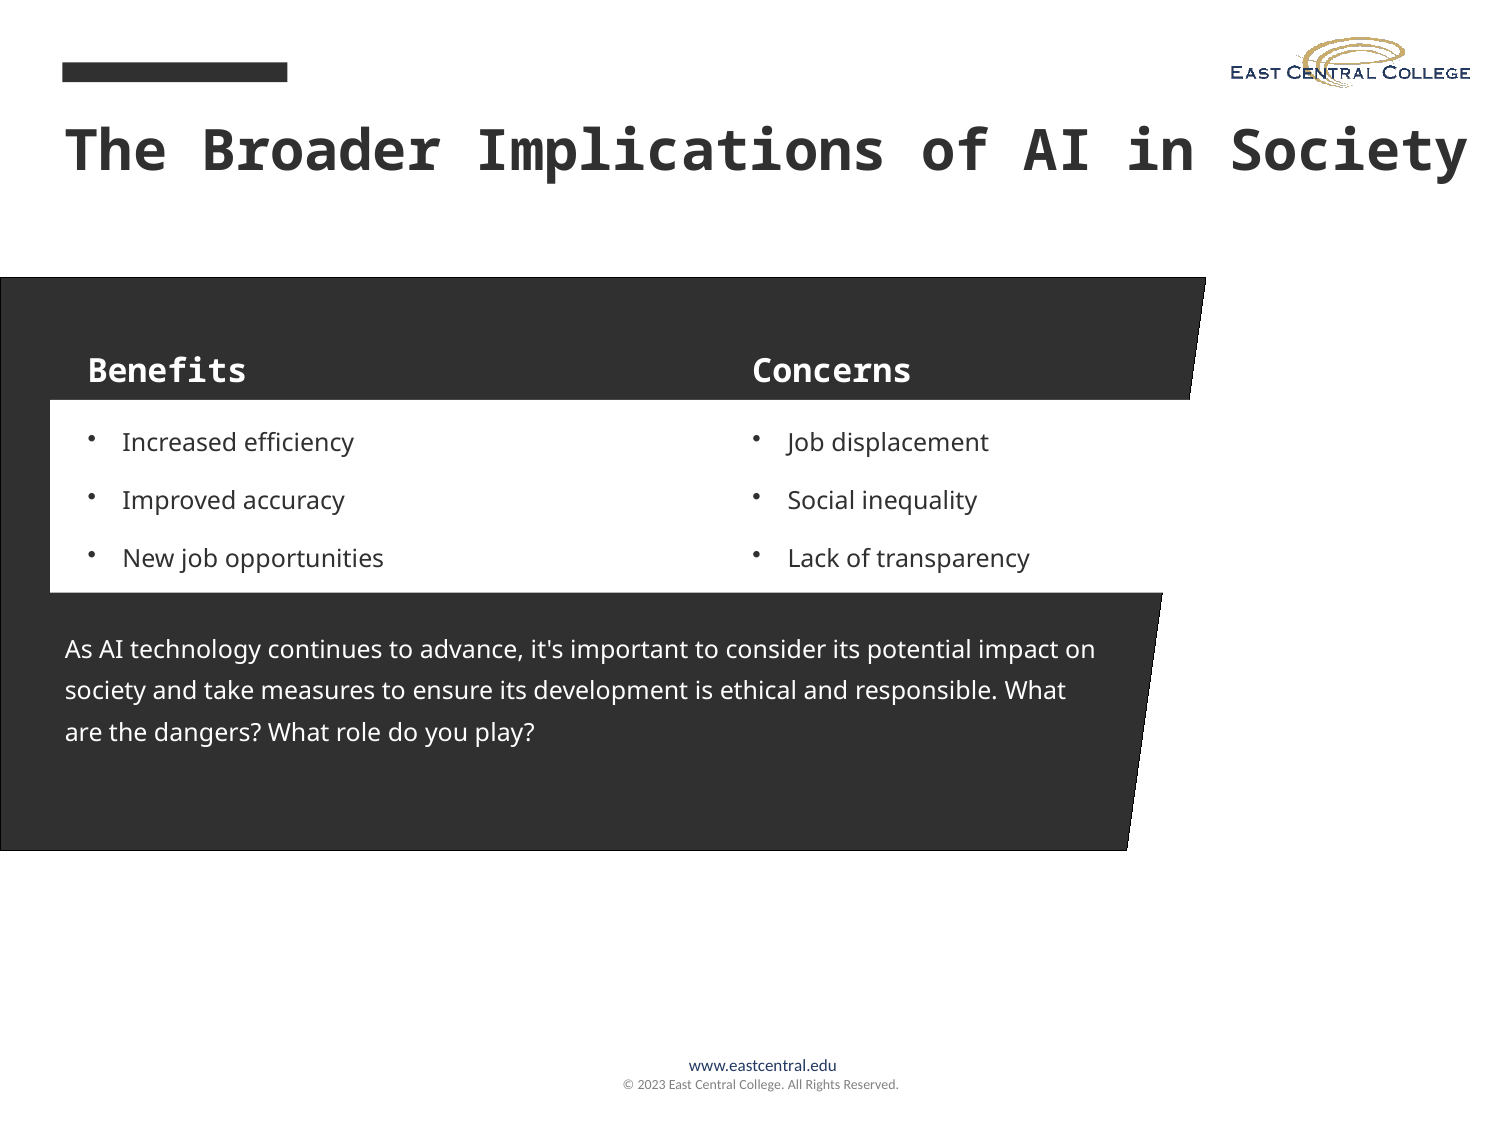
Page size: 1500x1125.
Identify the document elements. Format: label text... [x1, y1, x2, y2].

text_box Social inequality [737, 465, 1320, 507]
text_box Lack of transparency [737, 523, 1320, 565]
text_box Increased efficiency [72, 407, 655, 449]
text_box Improved accuracy [72, 465, 655, 507]
text_box Benefits [72, 345, 301, 383]
text_box [61, 61, 288, 83]
text_box As AI technology continues to advance, it's important to consider its potential impact on society and take measures to ensure its development is ethical and responsible. What are the dangers? What role do you play? [49, 615, 1113, 809]
text_box [50, 399, 1380, 593]
text_box New job opportunities [72, 523, 655, 565]
text_box Job displacement [737, 407, 1320, 449]
text_box Concerns [737, 345, 966, 383]
picture [1229, 37, 1471, 88]
text_box The Broader Implications of AI in Society [50, 99, 1236, 174]
